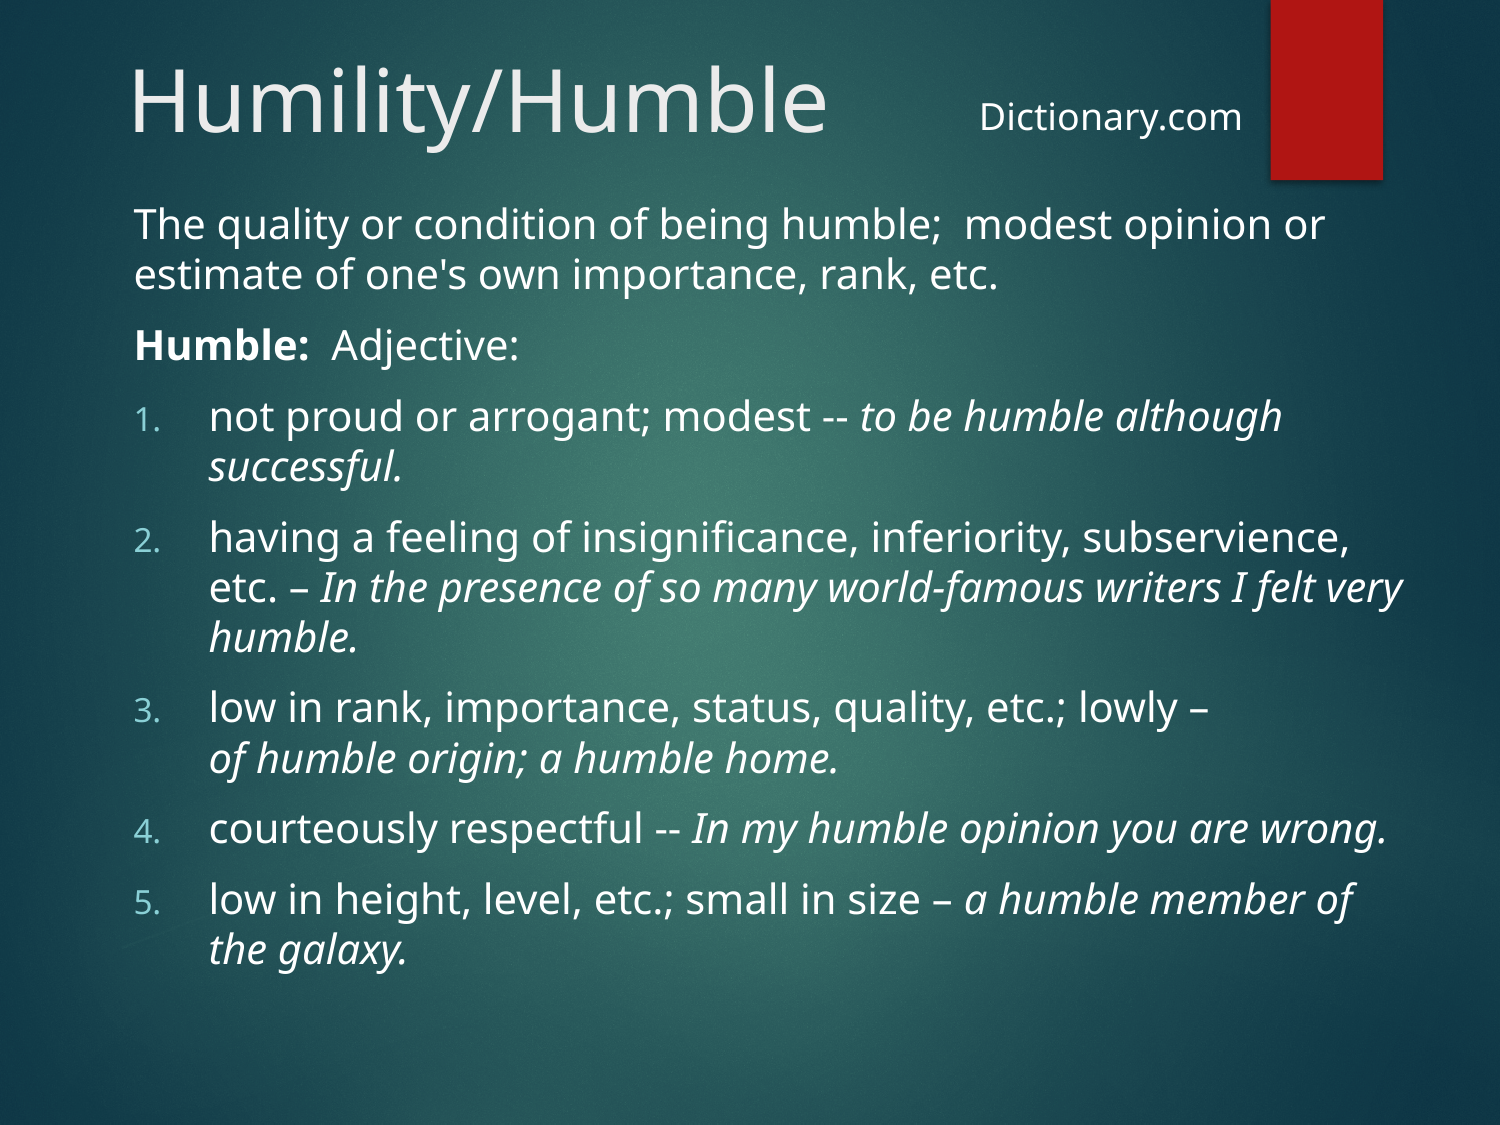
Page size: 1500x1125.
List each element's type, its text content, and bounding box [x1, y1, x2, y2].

list The quality or condition of being humble; modest opinion or estimate of one's own importance, rank, etc. Humble: Adjective: not proud or arrogant; modest -- to be humble although successful. having a feeling of insignificance, inferiority, subservience, etc. – In the presence of so many world-famous writers I felt very humble. low in rank, importance, status, quality, etc.; lowly – of humble origin; a humble home. courteously respectful -- In my humble opinion you are wrong. low in height, level, etc.; small in size – a humble member of the galaxy. [112, 190, 1429, 1083]
text_box Dictionary.com [779, 85, 1259, 146]
title Humility/Humble [112, 37, 1387, 190]
